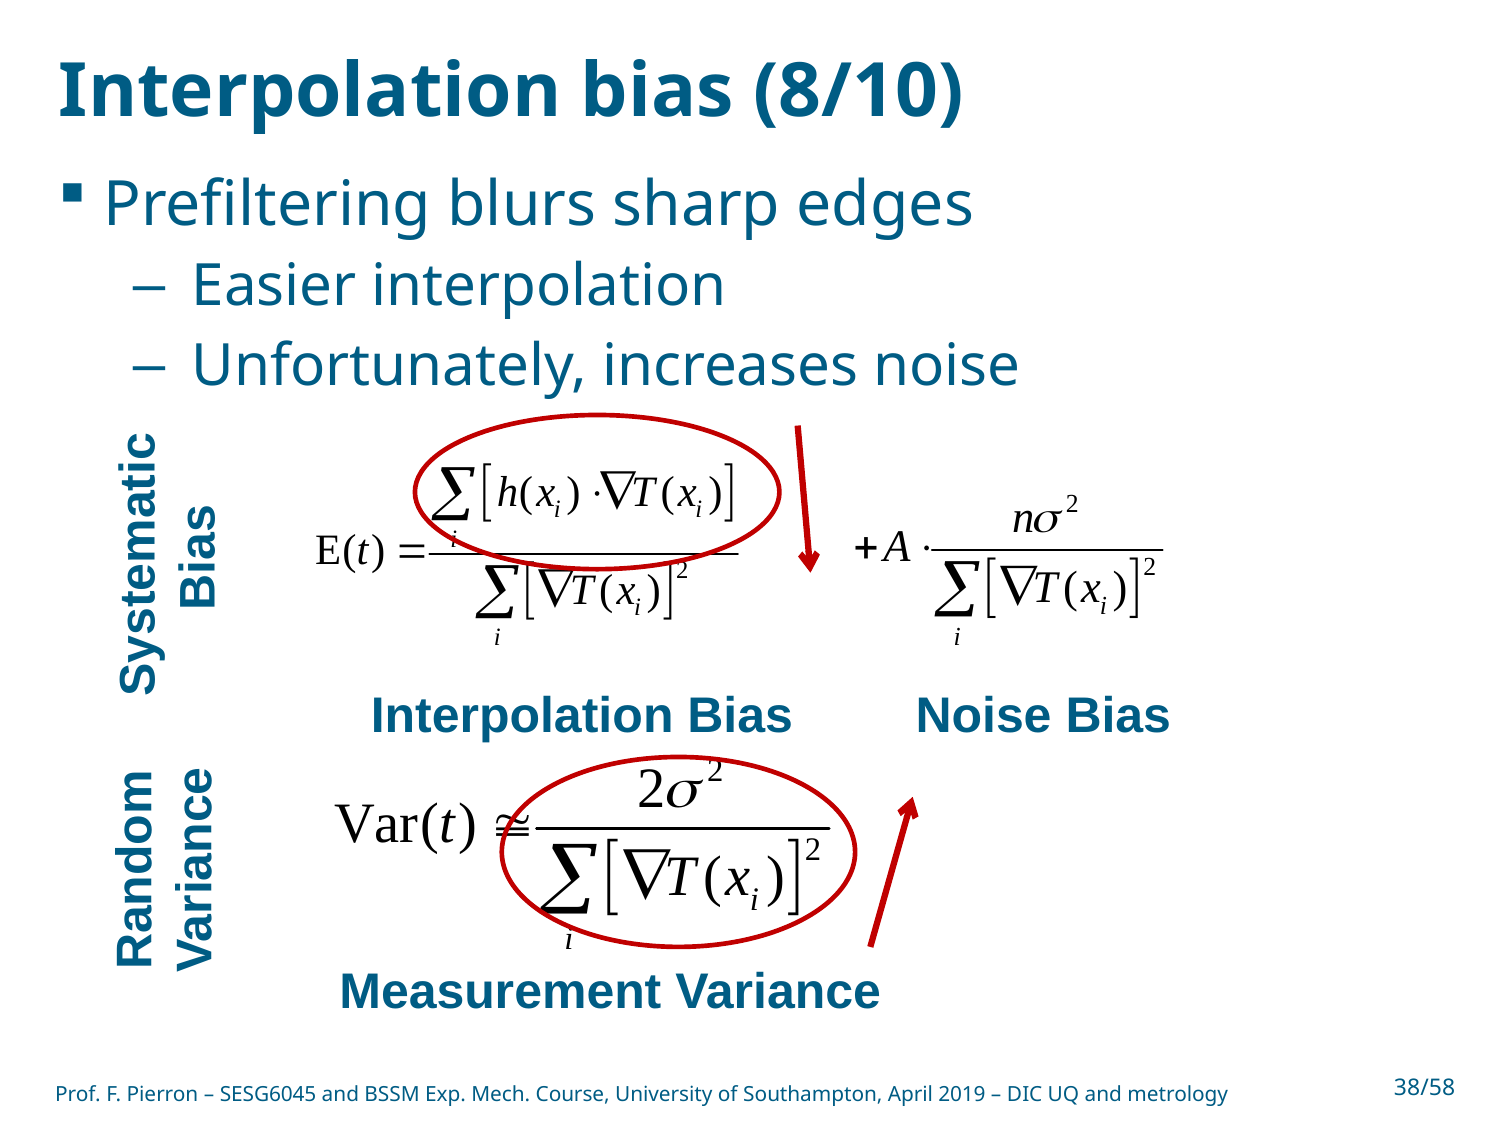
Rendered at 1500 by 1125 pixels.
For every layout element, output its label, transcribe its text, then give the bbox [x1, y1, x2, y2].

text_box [308, 459, 747, 656]
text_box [797, 425, 811, 573]
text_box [325, 742, 840, 962]
text_box Measurement Variance [324, 950, 896, 1026]
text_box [846, 481, 1174, 656]
list Prefiltering blurs sharp edges Easier interpolation Unfortunately, increases noise [58, 162, 1455, 1062]
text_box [870, 796, 913, 948]
text_box [844, 818, 856, 886]
text_box Interpolation Bias [356, 674, 809, 741]
text_box Noise Bias [900, 674, 1187, 750]
text_box Systematic Bias [97, 403, 232, 712]
slide_number 38/58 [1365, 1078, 1456, 1104]
title Interpolation bias (8/10) [58, 0, 1454, 132]
text_box Random Variance [93, 752, 229, 988]
text_box [433, 414, 780, 533]
footer Prof. F. Pierron – SESG6045 and BSSM Exp. Mech. Course, University of Southampton, April 2019 – DIC UQ and metrology [55, 1074, 1370, 1106]
